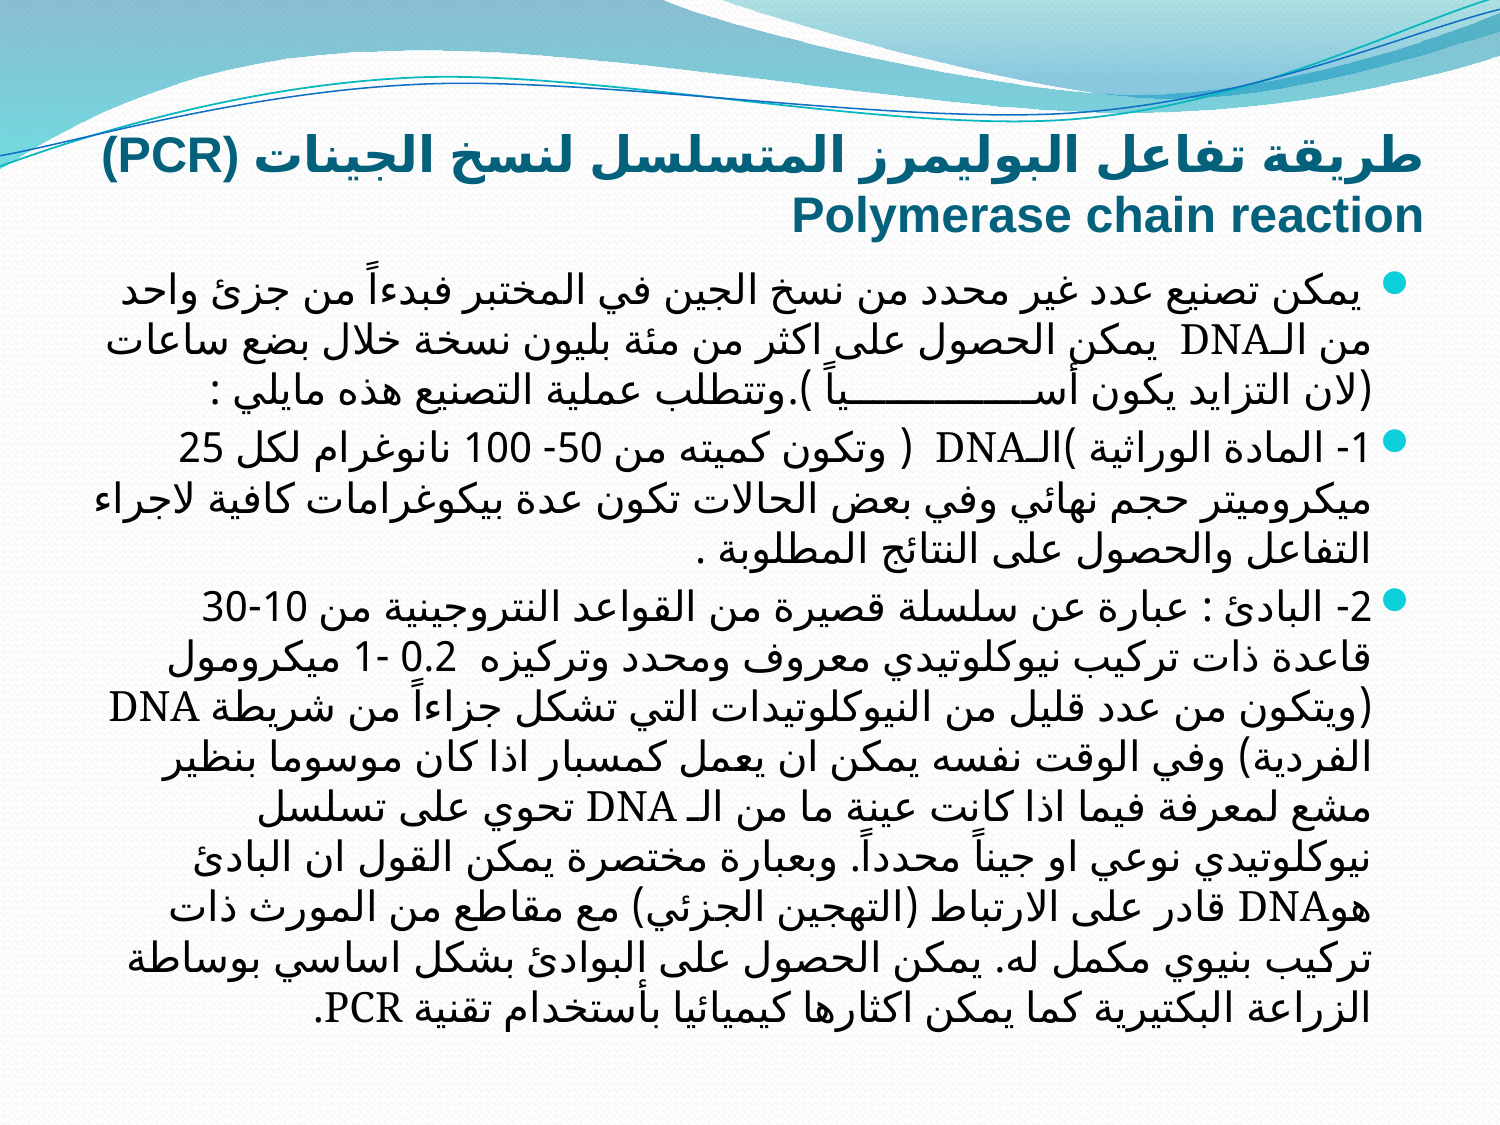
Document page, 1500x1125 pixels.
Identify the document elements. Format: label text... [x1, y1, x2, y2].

title طريقة تفاعل البوليمرز المتسلسل لنسخ الجينات (PCR) Polymerase chain reaction [75, 115, 1425, 255]
list يمكن تصنيع عدد غير محدد من نسخ الجين في المختبر فبدءاً من جزئ واحد من الـDNA يمكن الحصول على اكثر من مئة بليون نسخة خلال بضع ساعات (لان التزايد يكون أســـــــــــــــياً ).وتتطلب عملية التصنيع هذه مايلي : 1- المادة الوراثية )الـDNA ( وتكون كميته من 50- 100 نانوغرام لكل 25 ميكروميتر حجم نهائي وفي بعض الحالات تكون عدة بيكوغرامات كافية لاجراء التفاعل والحصول على النتائج المطلوبة . 2- البادئ : عبارة عن سلسلة قصيرة من القواعد النتروجينية من 10-30 قاعدة ذات تركيب نيوكلوتيدي معروف ومحدد وتركيزه 0.2 -1 ميكرومول (ويتكون من عدد قليل من النيوكلوتيدات التي تشكل جزاءاً من شريطة DNA الفردية) وفي الوقت نفسه يمكن ان يعمل كمسبار اذا كان موسوما بنظير مشع لمعرفة فيما اذا كانت عينة ما من الـ DNA تحوي على تسلسل نيوكلوتيدي نوعي او جيناً محدداً. وبعبارة مختصرة يمكن القول ان البادئ هوDNA قادر على الارتباط (التهجين الجزئي) مع مقاطع من المورث ذات تركيب بنيوي مكمل له. يمكن الحصول على البوادئ بشكل اساسي بوساطة الزراعة البكتيرية كما يمكن اكثارها كيميائيا بأستخدام تقنية PCR. [75, 255, 1425, 1094]
